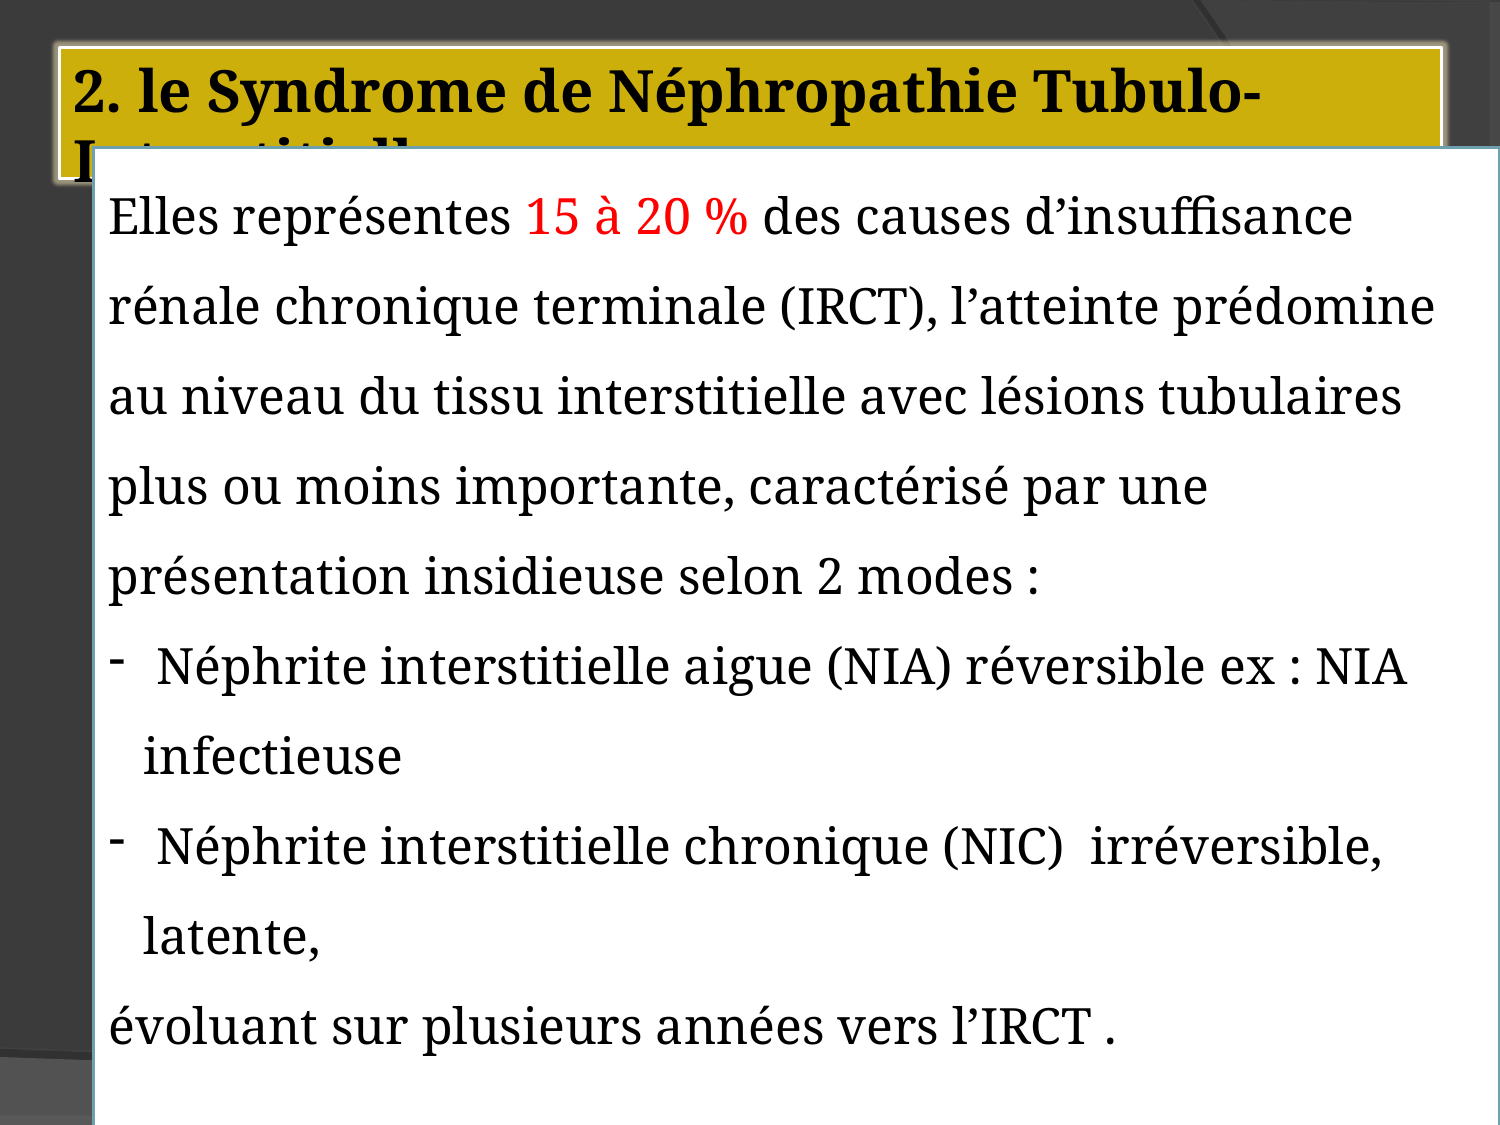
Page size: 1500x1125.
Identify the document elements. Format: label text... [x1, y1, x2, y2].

text_box Elles représentes 15 à 20 % des causes d’insuffisance rénale chronique terminale (IRCT), l’atteinte prédomine au niveau du tissu interstitielle avec lésions tubulaires plus ou moins importante, caractérisé par une présentation insidieuse selon 2 modes : Néphrite interstitielle aigue (NIA) réversible ex : NIA infectieuse Néphrite interstitielle chronique (NIC) irréversible, latente, évoluant sur plusieurs années vers l’IRCT . NB : 80% des NIC sont évitable ex : obstacle sur la voie urinaire [93, 147, 1500, 1125]
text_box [44, 32, 1456, 193]
